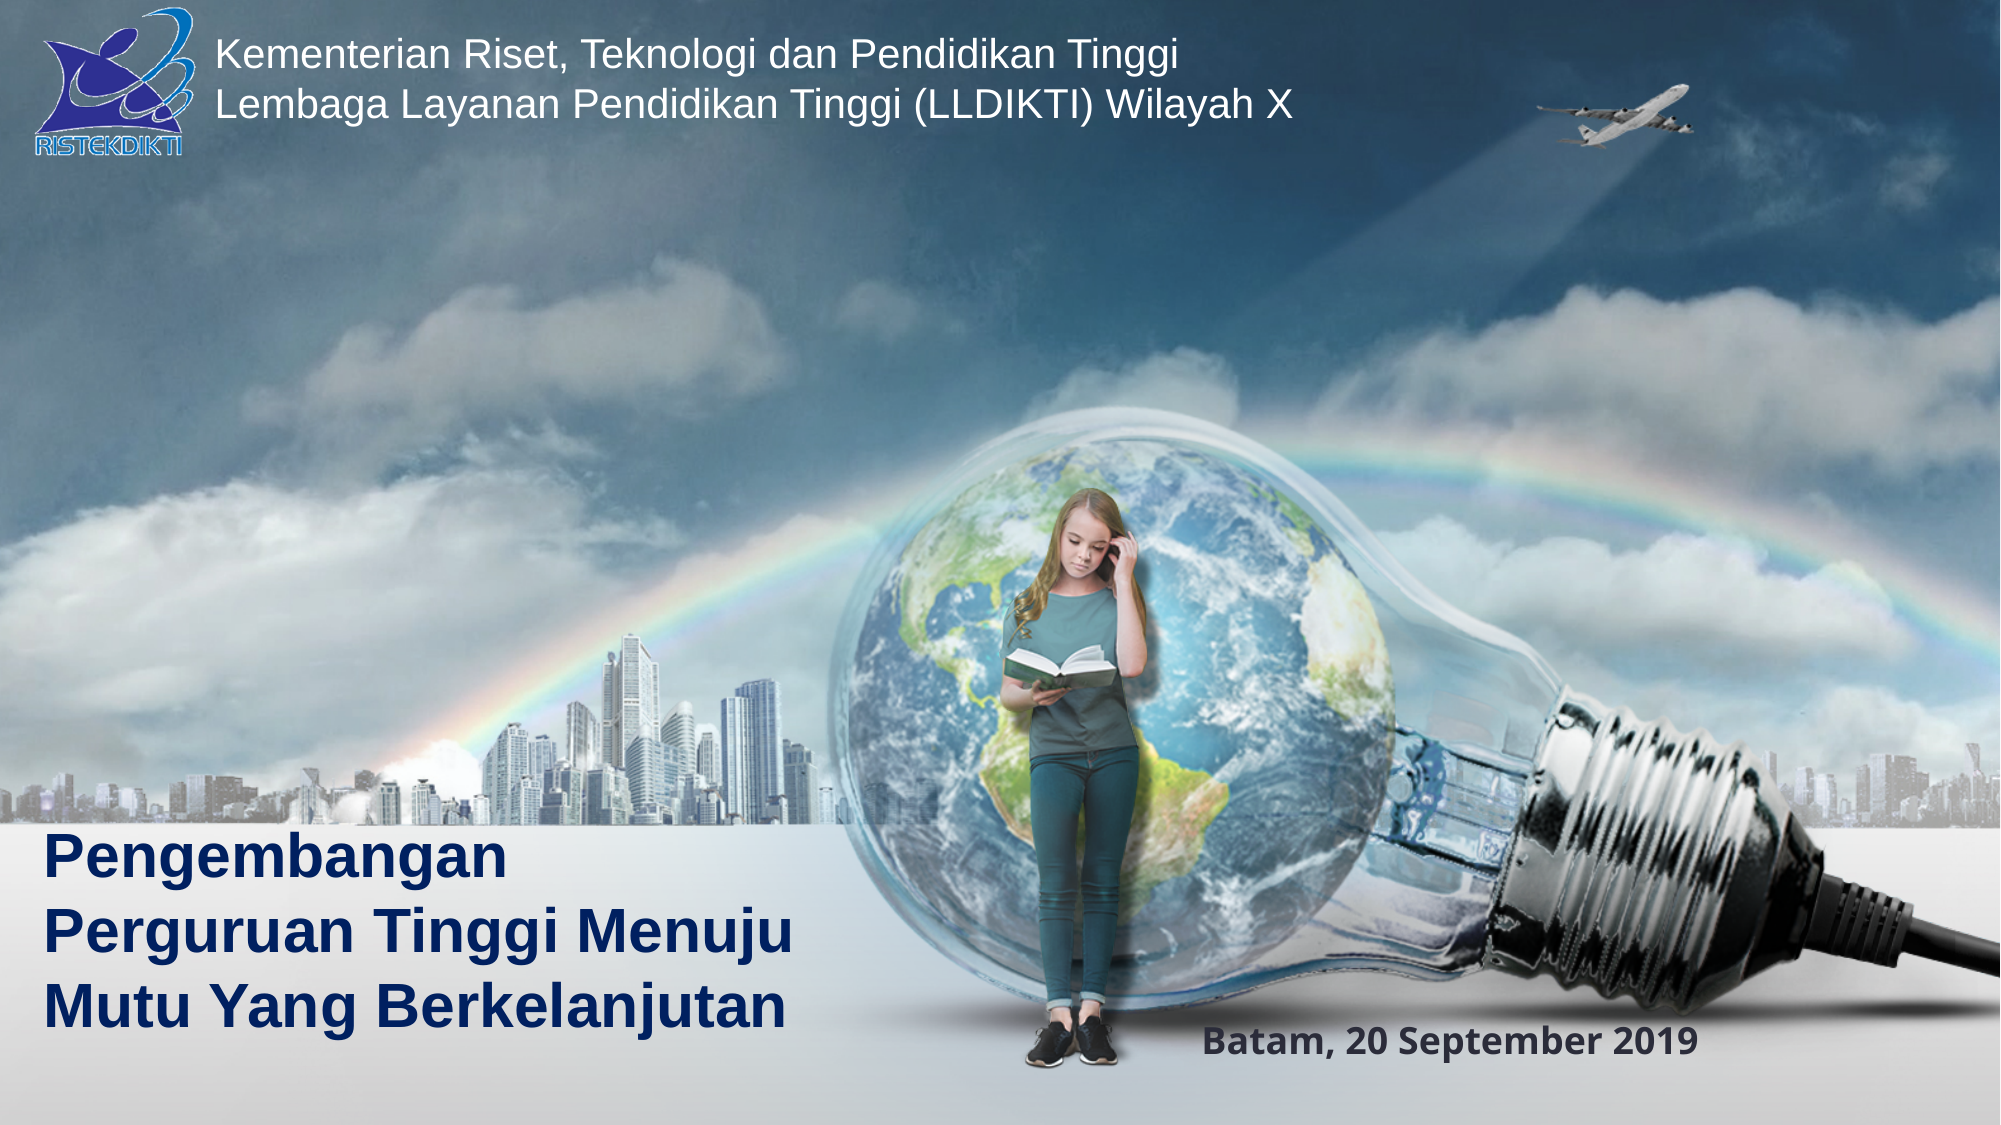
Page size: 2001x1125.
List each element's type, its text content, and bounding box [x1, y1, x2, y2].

text_box Kementerian Riset, Teknologi dan Pendidikan Tinggi Lembaga Layanan Pendidikan Tinggi (LLDIKTI) Wilayah X [200, 19, 1321, 135]
picture [0, 0, 2001, 1125]
text_box Pengembangan Perguruan Tinggi Menuju Mutu Yang Berkelanjutan [28, 807, 289, 1048]
